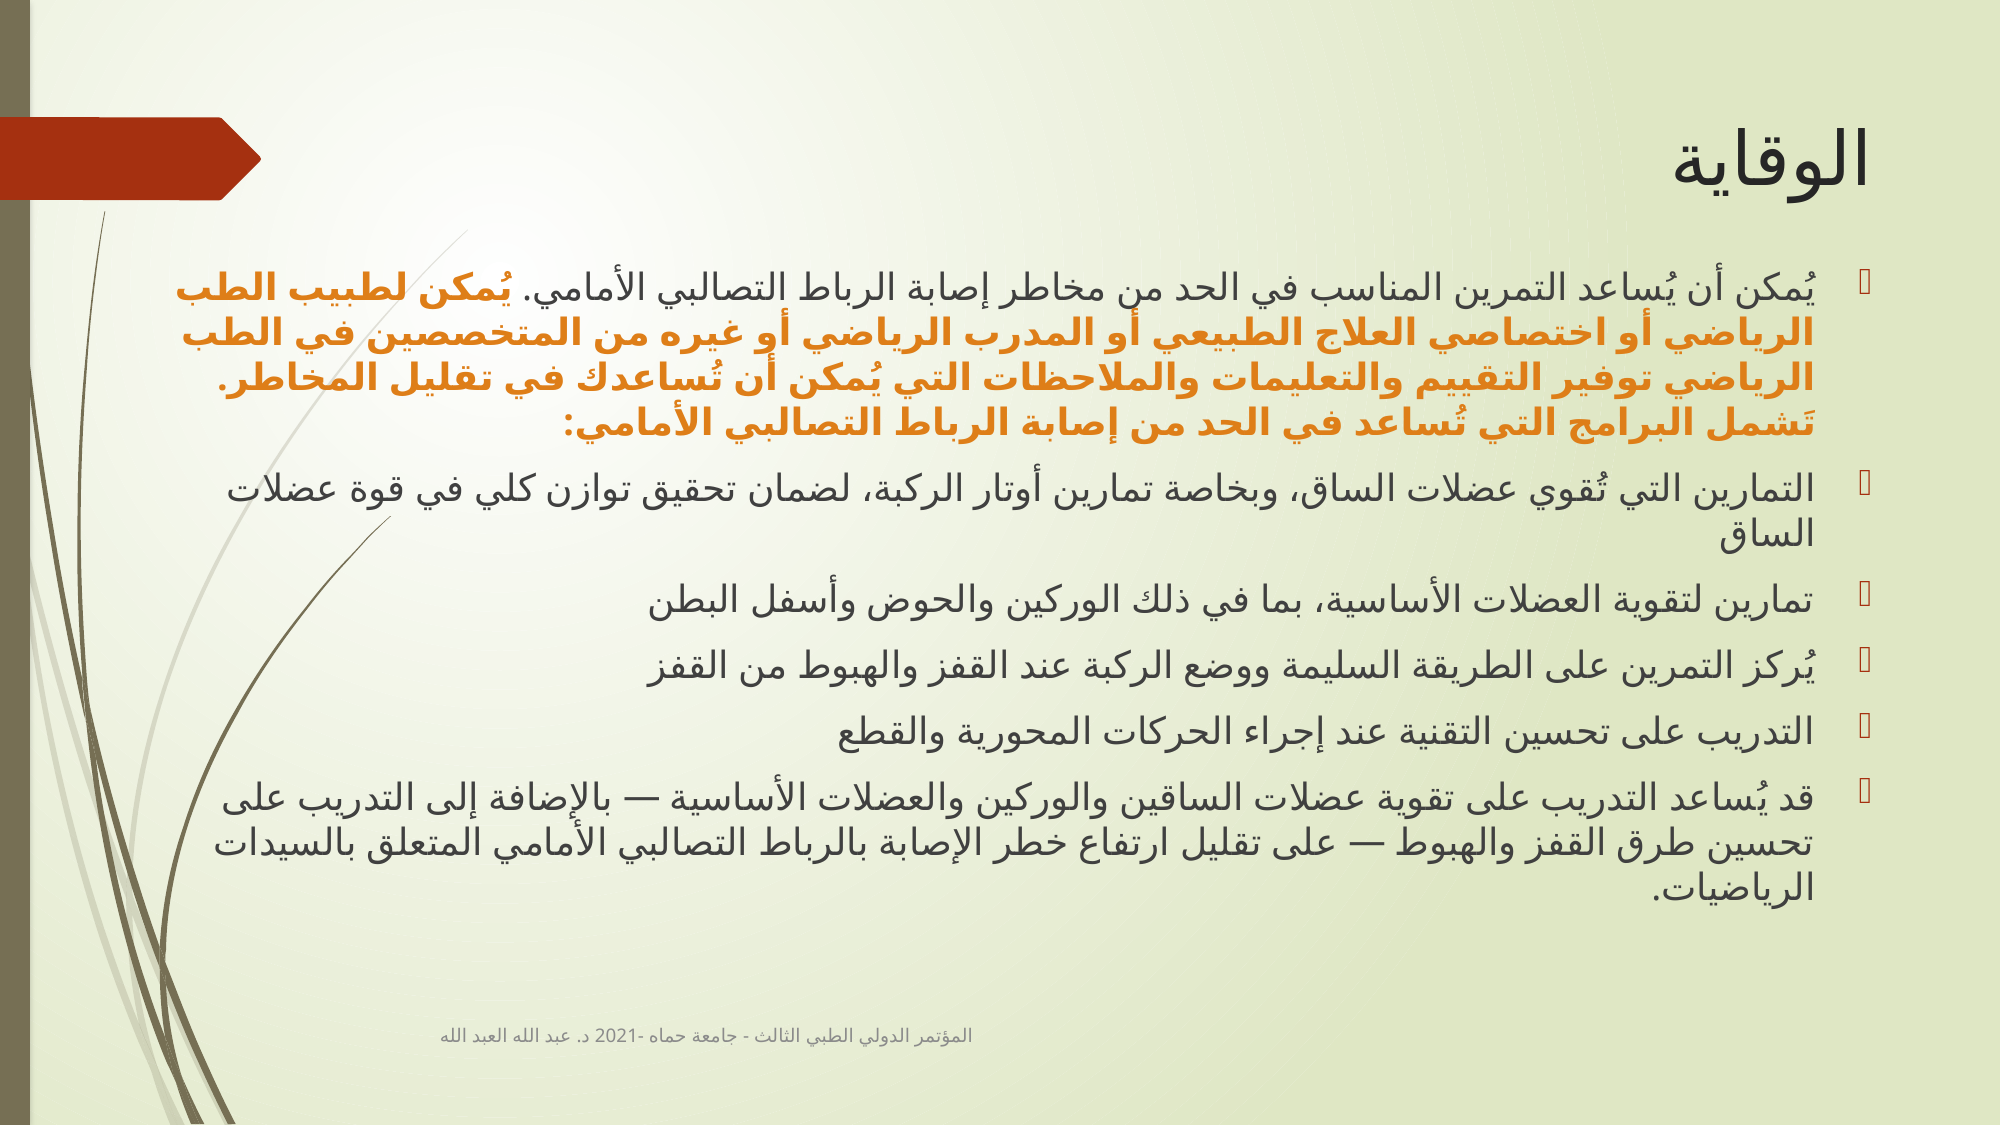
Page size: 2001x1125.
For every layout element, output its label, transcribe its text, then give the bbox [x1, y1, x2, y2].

title الوقاية [425, 102, 1888, 255]
footer المؤتمر الدولي الطبي الثالث - جامعة حماه -2021 د. عبد الله العبد الله [424, 1006, 1675, 1067]
list يُمكن أن يُساعد التمرين المناسب في الحد من مخاطر إصابة الرباط التصالبي الأمامي. يُمكن لطبيب الطب الرياضي أو اختصاصي العلاج الطبيعي أو المدرب الرياضي أو غيره من المتخصصين في الطب الرياضي توفير التقييم والتعليمات والملاحظات التي يُمكن أن تُساعدك في تقليل المخاطر. تَشمل البرامج التي تُساعد في الحد من إصابة الرباط التصالبي الأمامي: التمارين التي تُقوي عضلات الساق، وبخاصة تمارين أوتار الركبة، لضمان تحقيق توازن كلي في قوة عضلات الساق تمارين لتقوية العضلات الأساسية، بما في ذلك الوركين والحوض وأسفل البطن يُركز التمرين على الطريقة السليمة ووضع الركبة عند القفز والهبوط من القفز التدريب على تحسين التقنية عند إجراء الحركات المحورية والقطع قد يُساعد التدريب على تقوية عضلات الساقين والوركين والعضلات الأساسية — بالإضافة إلى التدريب على تحسين طرق القفز والهبوط — على تقليل ارتفاع خطر الإصابة بالرباط التصالبي الأمامي المتعلق بالسيدات الرياضيات. [144, 255, 1888, 970]
